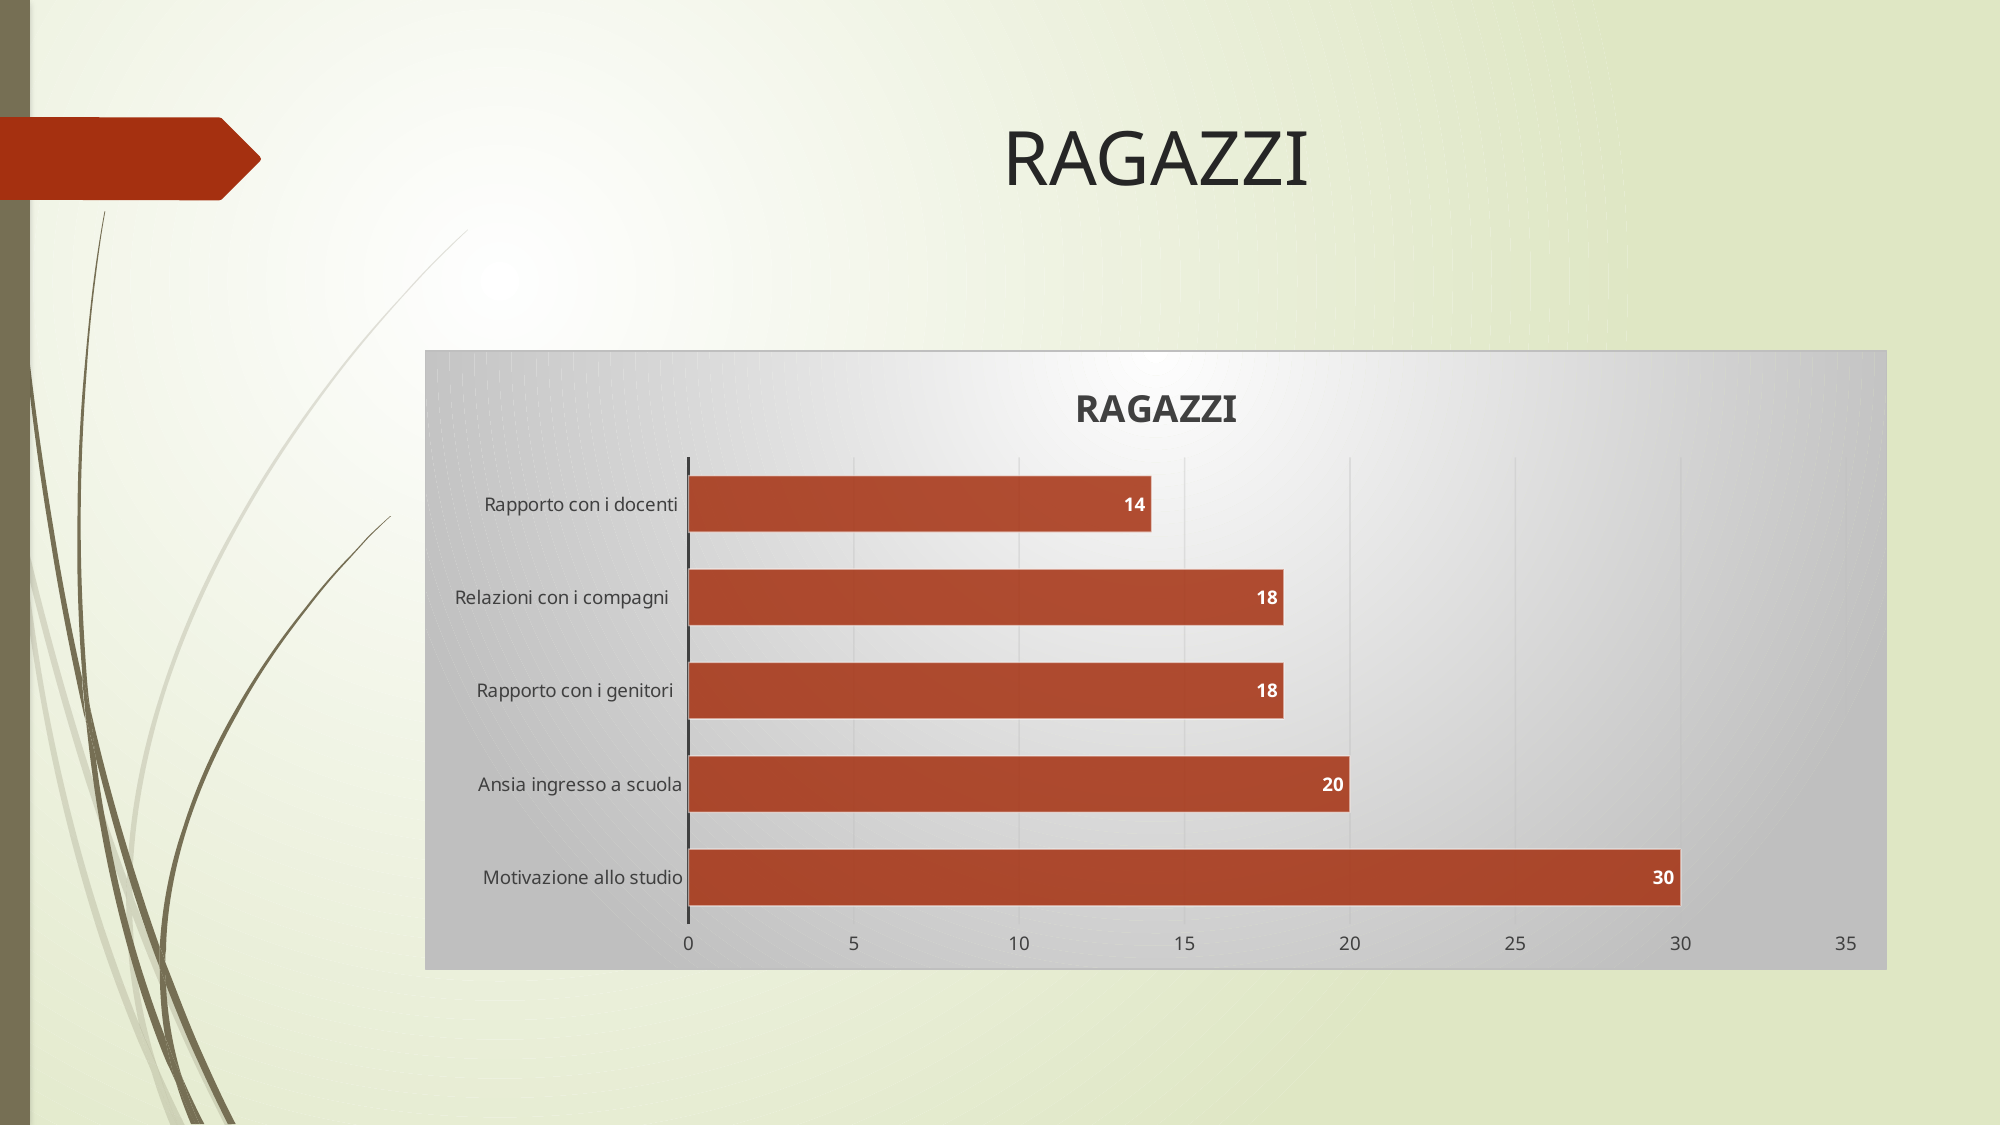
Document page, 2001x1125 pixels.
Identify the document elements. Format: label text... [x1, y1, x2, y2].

title RAGAZZI [425, 102, 1888, 313]
chart [424, 349, 1888, 971]
